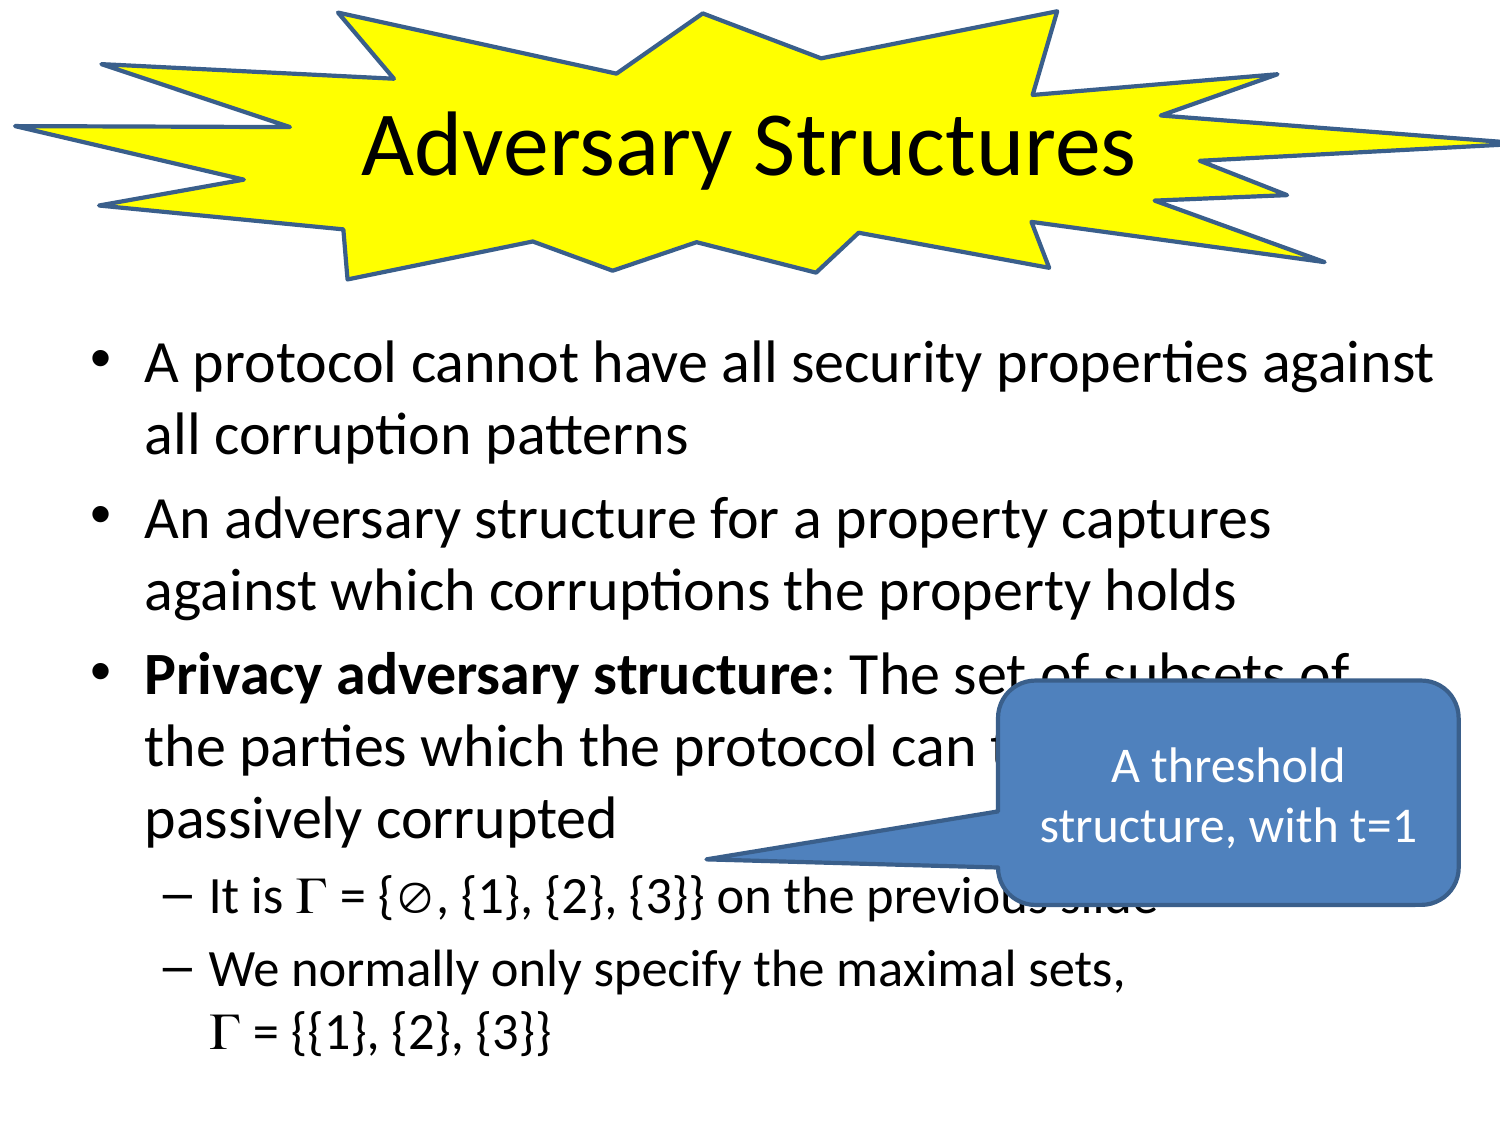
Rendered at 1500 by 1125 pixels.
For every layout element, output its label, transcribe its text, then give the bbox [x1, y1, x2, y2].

text_box [341, 233, 1052, 282]
text_box [877, 9, 1060, 45]
title Adversary Structures [75, 45, 1425, 233]
text_box [1097, 233, 1327, 265]
text_box A threshold structure, with t=1 [704, 678, 1461, 908]
text_box [336, 10, 496, 45]
text_box [1425, 133, 1500, 151]
text_box [653, 11, 792, 45]
text_box [12, 123, 75, 143]
list A protocol cannot have all security properties against all corruption patterns An adversary structure for a property captures against which corruptions the property holds Privacy adversary structure: The set of subsets of the parties which the protocol can tolerate is passively corrupted It is  = {, {1}, {2}, {3}} on the previous slide We normally only specify the maximal sets,  = {{1}, {2}, {3}} [75, 314, 1459, 1071]
